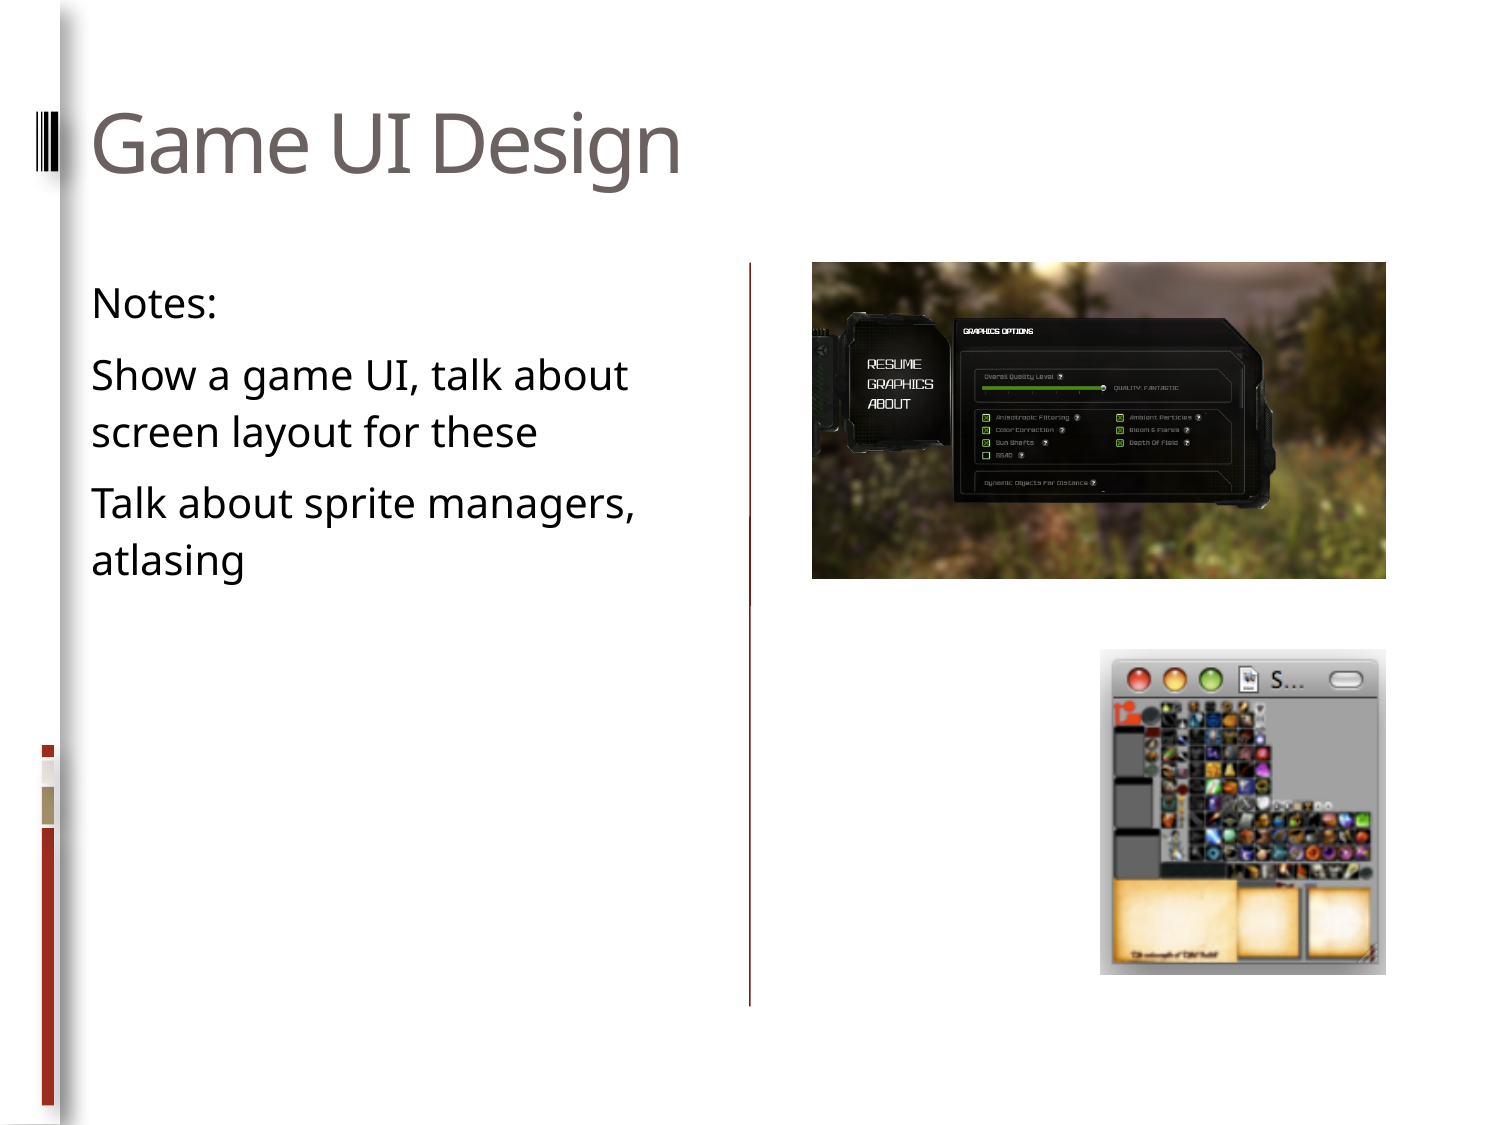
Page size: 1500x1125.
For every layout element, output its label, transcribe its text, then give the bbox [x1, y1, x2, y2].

title Game UI Design [75, 34, 1425, 247]
picture [812, 262, 1386, 579]
list Notes: Show a game UI, talk about screen layout for these Talk about sprite managers, atlasing [76, 262, 739, 1005]
picture [1099, 649, 1386, 976]
